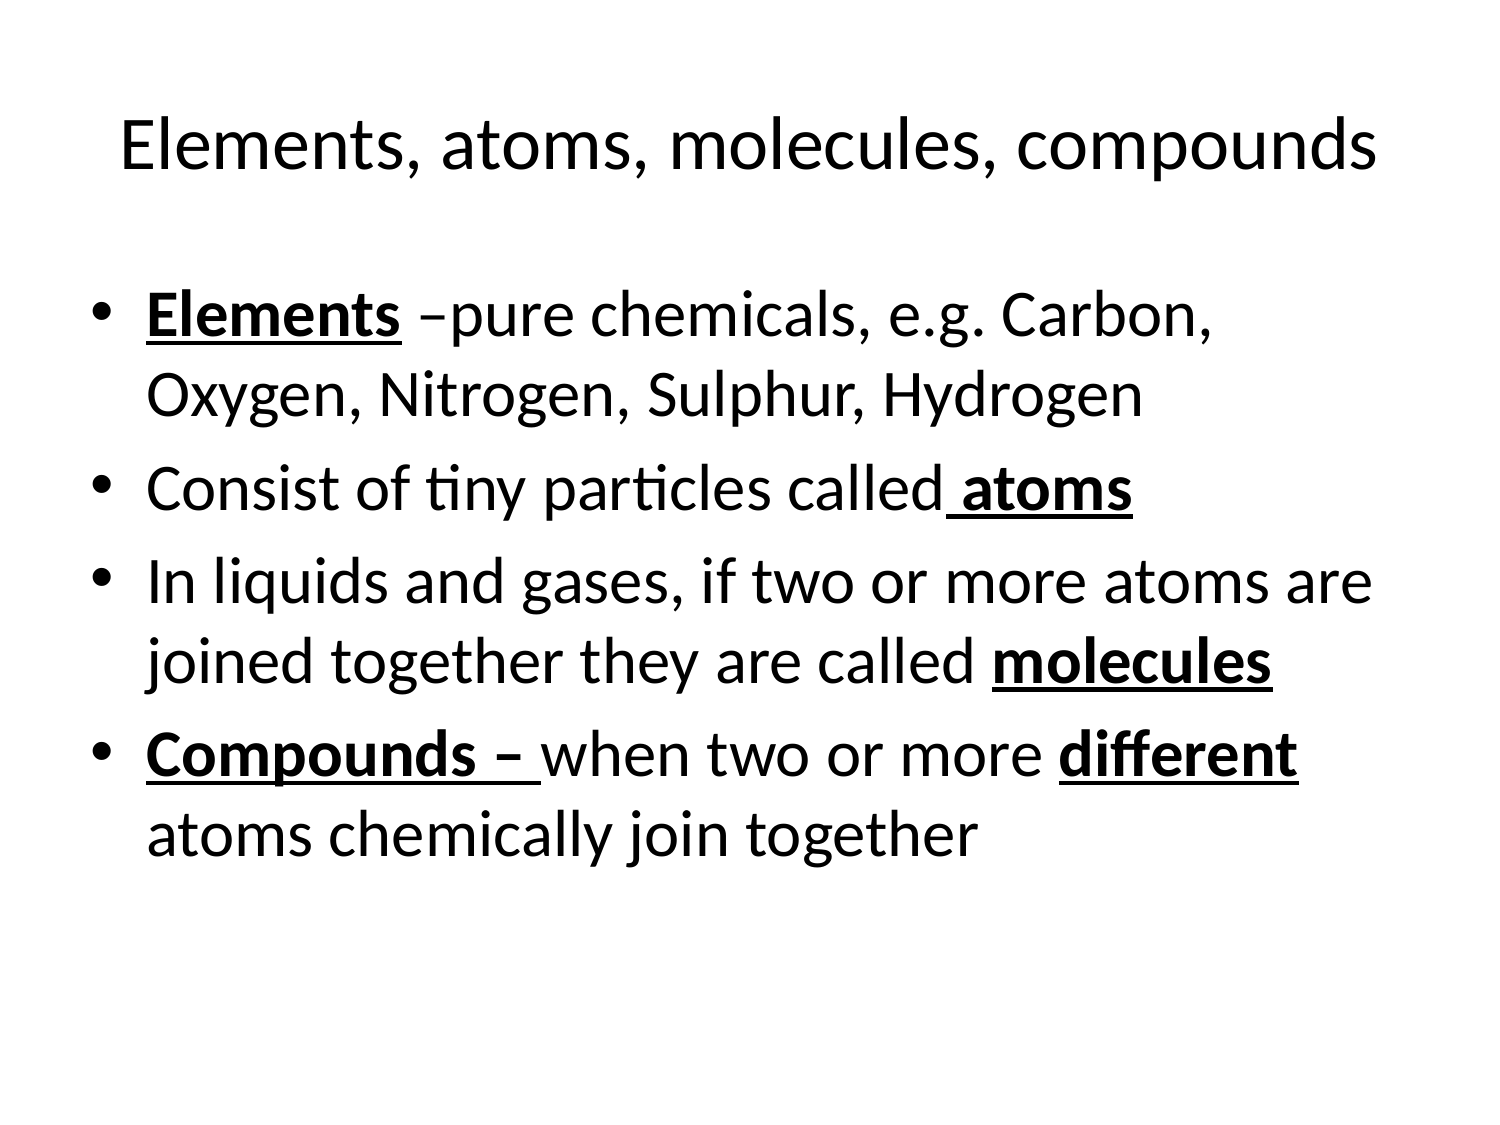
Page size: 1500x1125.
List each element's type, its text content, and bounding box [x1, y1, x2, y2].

list Elements –pure chemicals, e.g. Carbon, Oxygen, Nitrogen, Sulphur, Hydrogen Consist of tiny particles called atoms In liquids and gases, if two or more atoms are joined together they are called molecules Compounds – when two or more different atoms chemically join together [75, 262, 1425, 1005]
title Elements, atoms, molecules, compounds [75, 45, 1425, 233]
